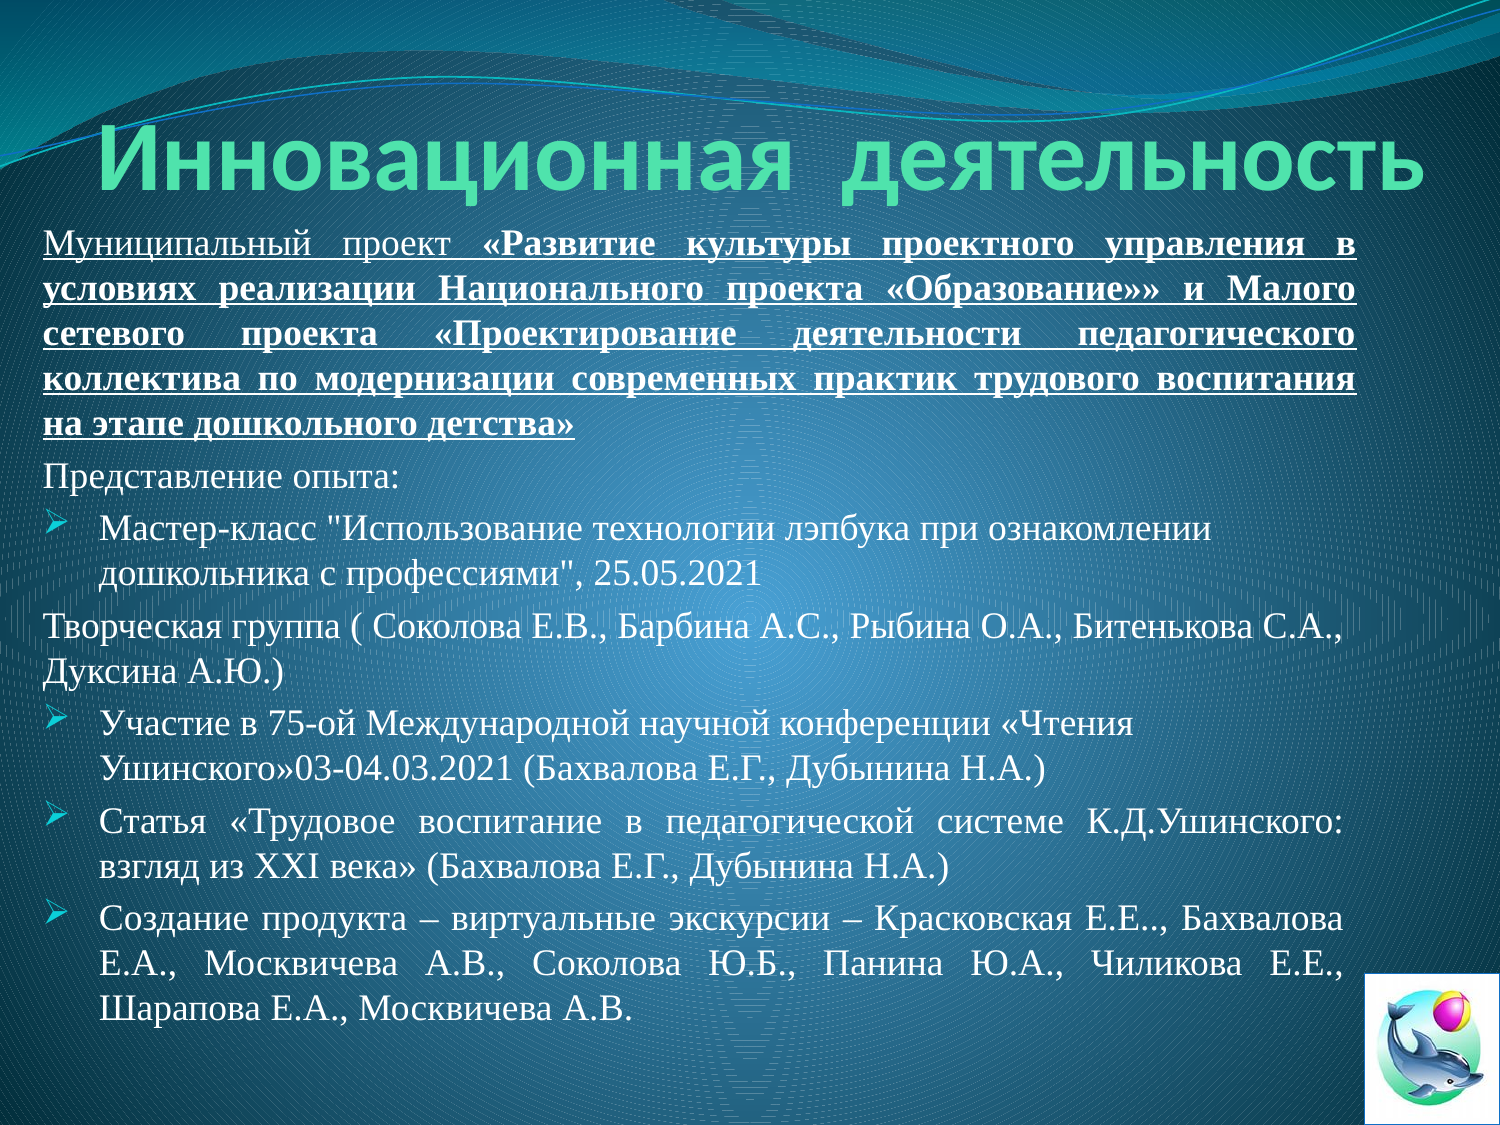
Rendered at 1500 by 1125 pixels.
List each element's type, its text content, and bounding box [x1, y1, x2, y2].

list Муниципальный проект «Развитие культуры проектного управления в условиях реализации Национального проекта «Образование»» и Малого сетевого проекта «Проектирование деятельности педагогического коллектива по модернизации современных практик трудового воспитания на этапе дошкольного детства» Представление опыта: Мастер-класс "Использование технологии лэпбука при ознакомлении дошкольника с профессиями", 25.05.2021 Творческая группа ( Соколова Е.В., Барбина А.С., Рыбина О.А., Битенькова С.А., Дуксина А.Ю.) Участие в 75-ой Международной научной конференции «Чтения Ушинского»03-04.03.2021 (Бахвалова Е.Г., Дубынина Н.А.) Статья «Трудовое воспитание в педагогической системе К.Д.Ушинского: взгляд из XXI века» (Бахвалова Е.Г., Дубынина Н.А.) Создание продукта – виртуальные экскурсии – Красковская Е.Е.., Бахвалова Е.А., Москвичева А.В., Соколова Ю.Б., Панина Ю.А., Чиликова Е.Е., Шарапова Е.А., Москвичева А.В. [35, 210, 1365, 1090]
title Инновационная деятельность [58, 46, 1465, 211]
table_cell 9 [1357, 975, 1363, 1090]
picture [1363, 973, 1500, 1125]
